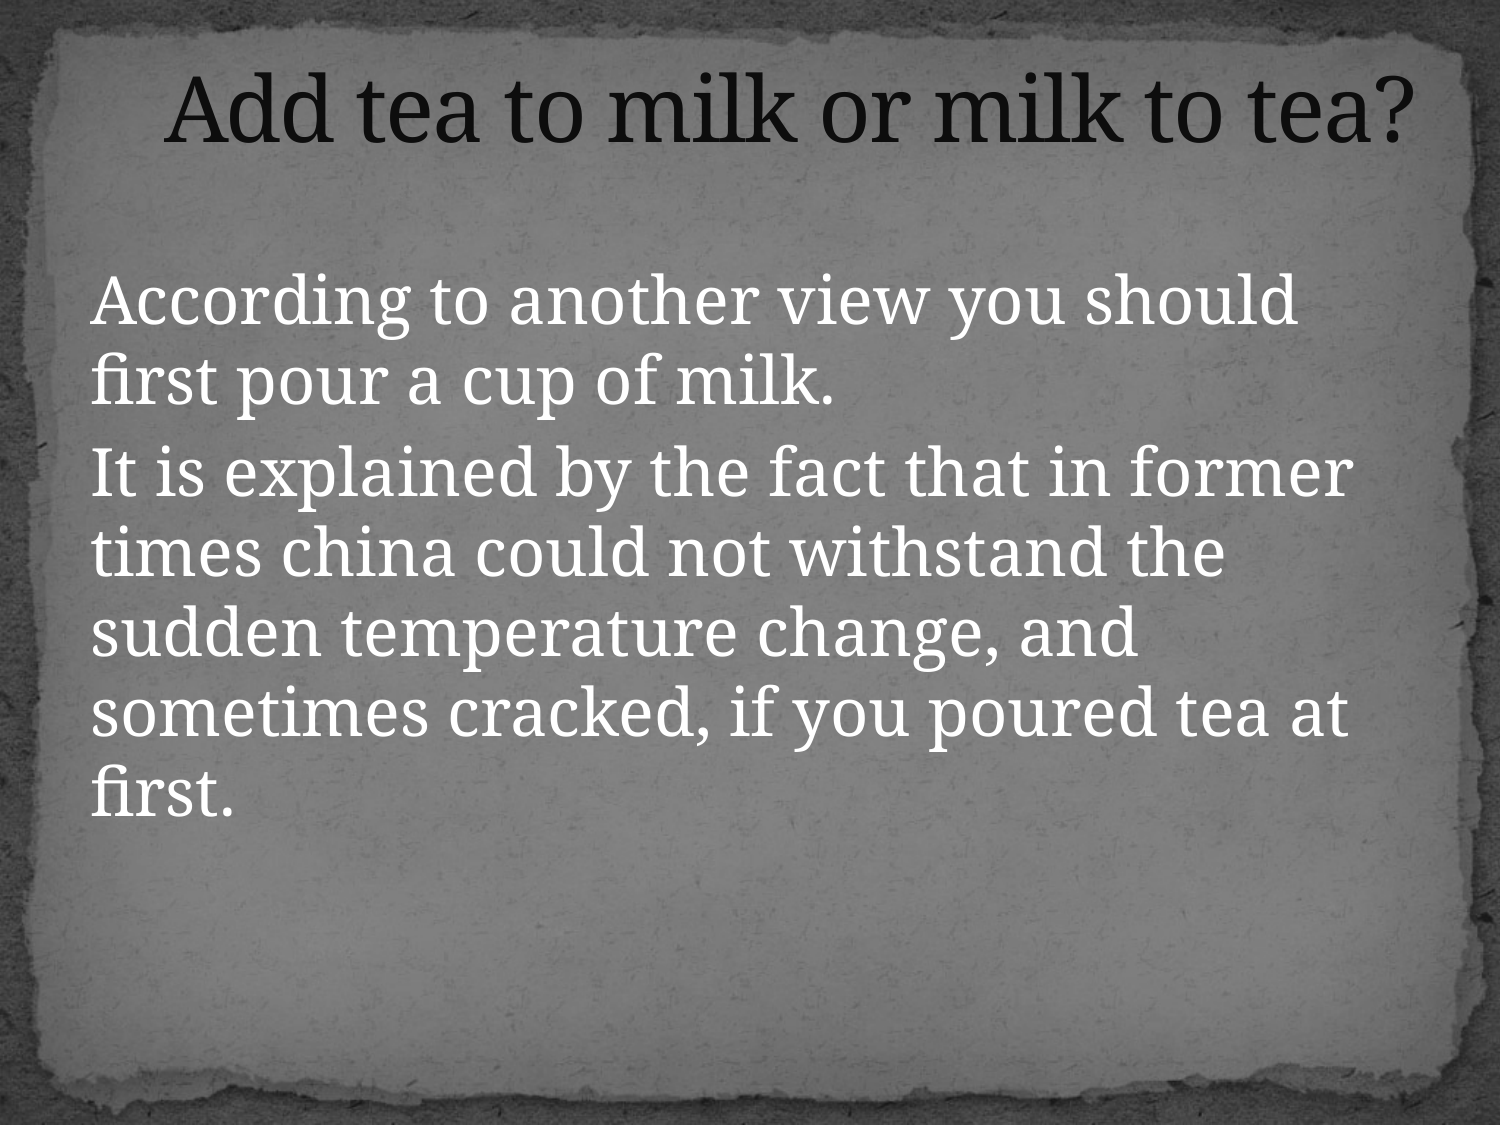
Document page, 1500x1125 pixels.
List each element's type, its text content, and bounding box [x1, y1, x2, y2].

list According to another view you should first pour a cup of milk. It is explained by the fact that in former times china could not withstand the sudden temperature change, and sometimes cracked, if you poured tea at first. [74, 249, 1426, 1001]
title Add tea to milk or milk to tea? [149, 78, 1500, 279]
